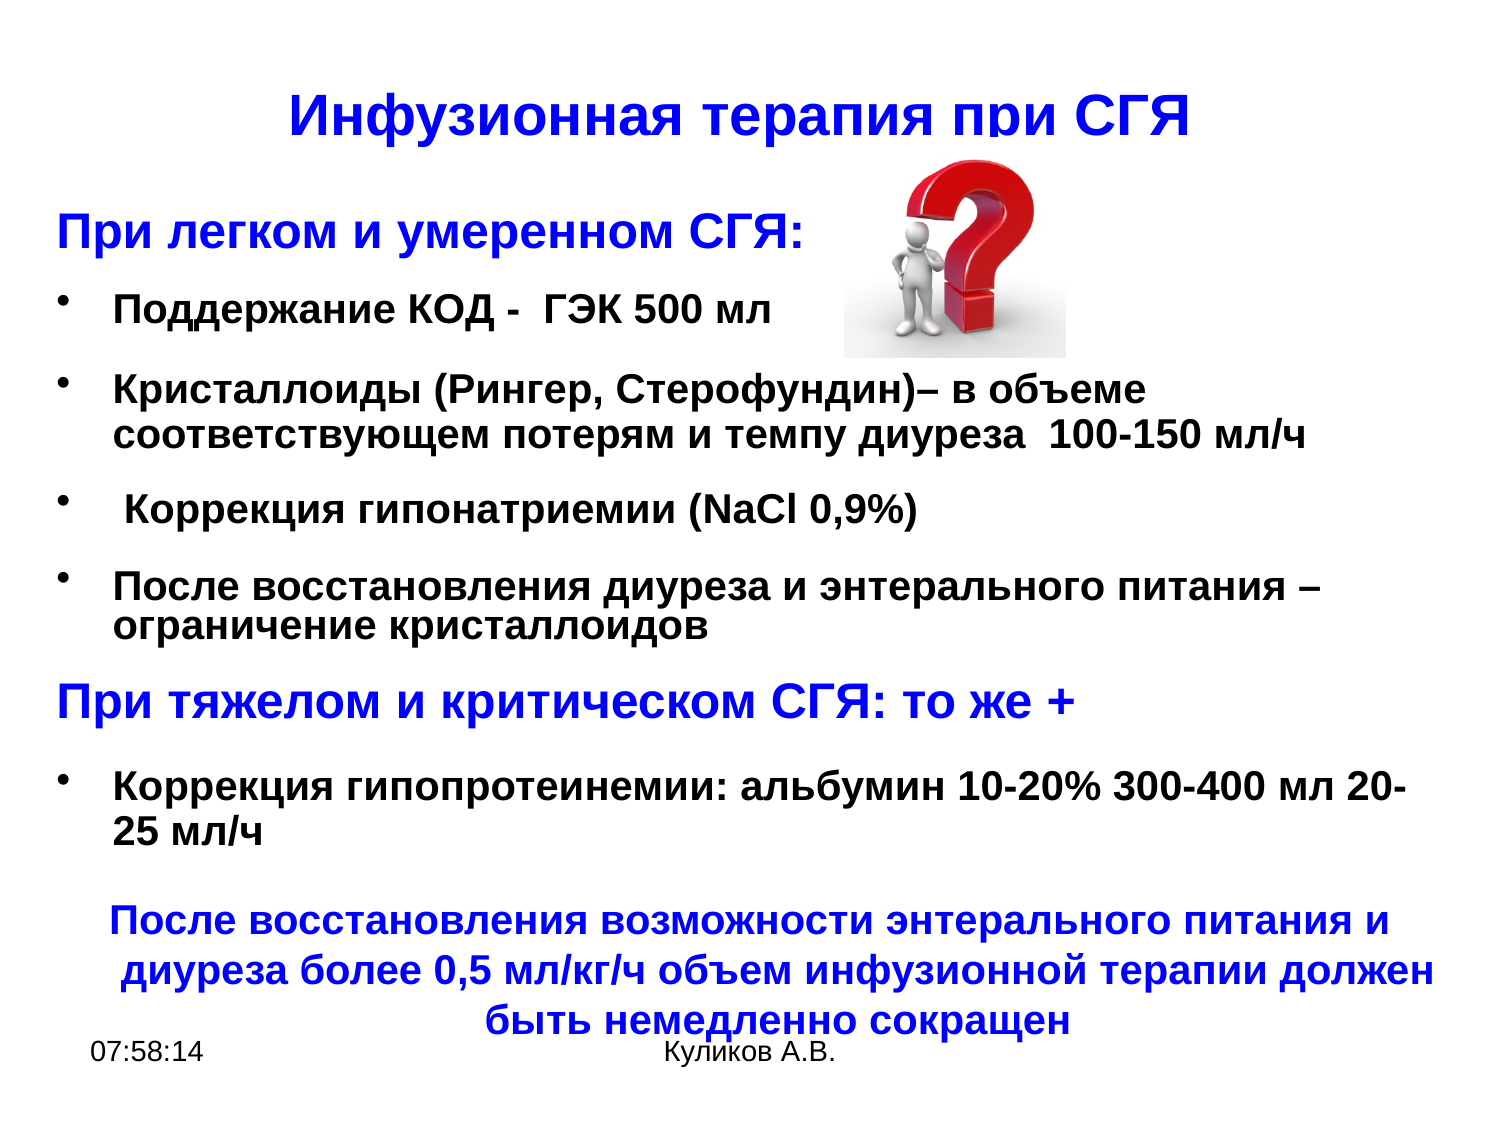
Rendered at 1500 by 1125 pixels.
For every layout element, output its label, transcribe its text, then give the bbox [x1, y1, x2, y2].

list При легком и умеренном СГЯ: Поддержание КОД - ГЭК 500 мл Кристаллоиды (Рингер, Стерофундин)– в объеме соответствующем потерям и темпу диуреза 100-150 мл/ч Коррекция гипонатриемии (NaCl 0,9%) После восстановления диуреза и энтерального питания – ограничение кристаллоидов При тяжелом и критическом СГЯ: то же + Коррекция гипопротеинемии: альбумин 10-20% 300-400 мл 20-25 мл/ч После восстановления возможности энтерального питания и диуреза более 0,5 мл/кг/ч объем инфузионной терапии должен быть немедленно сокращен [41, 184, 1459, 1035]
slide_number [74, 1024, 426, 1103]
footer Куликов А.В. [512, 1024, 988, 1103]
picture [844, 136, 1066, 359]
title Инфузионная терапия при СГЯ [64, 66, 1415, 159]
